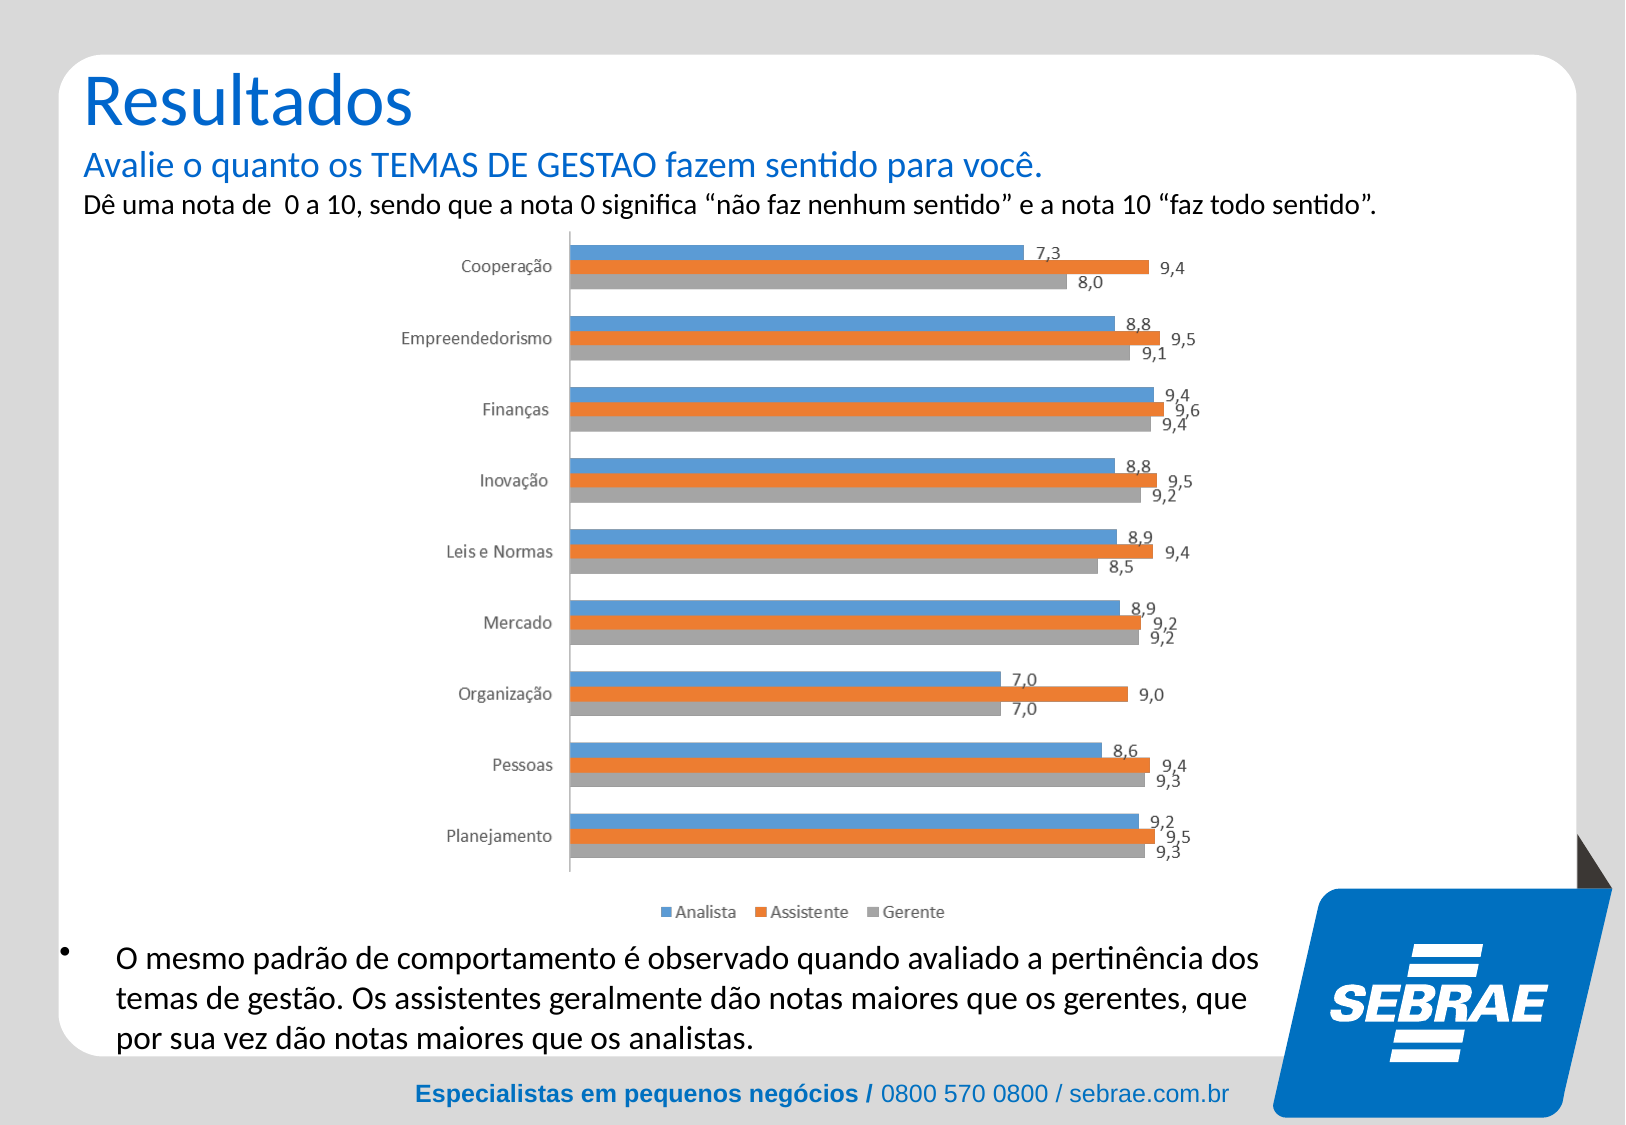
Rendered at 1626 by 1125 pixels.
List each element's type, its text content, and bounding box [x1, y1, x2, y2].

title Resultados Avalie o quanto os TEMAS DE GESTAO fazem sentido para você. Dê uma nota de 0 a 10, sendo que a nota 0 significa “não faz nenhum sentido” e a nota 10 “faz todo sentido”. [68, 42, 1531, 231]
picture [386, 207, 1212, 943]
list O mesmo padrão de comportamento é observado quando avaliado a pertinência dos temas de gestão. Os assistentes geralmente dão notas maiores que os gerentes, que por sua vez dão notas maiores que os analistas. [44, 928, 1309, 1034]
